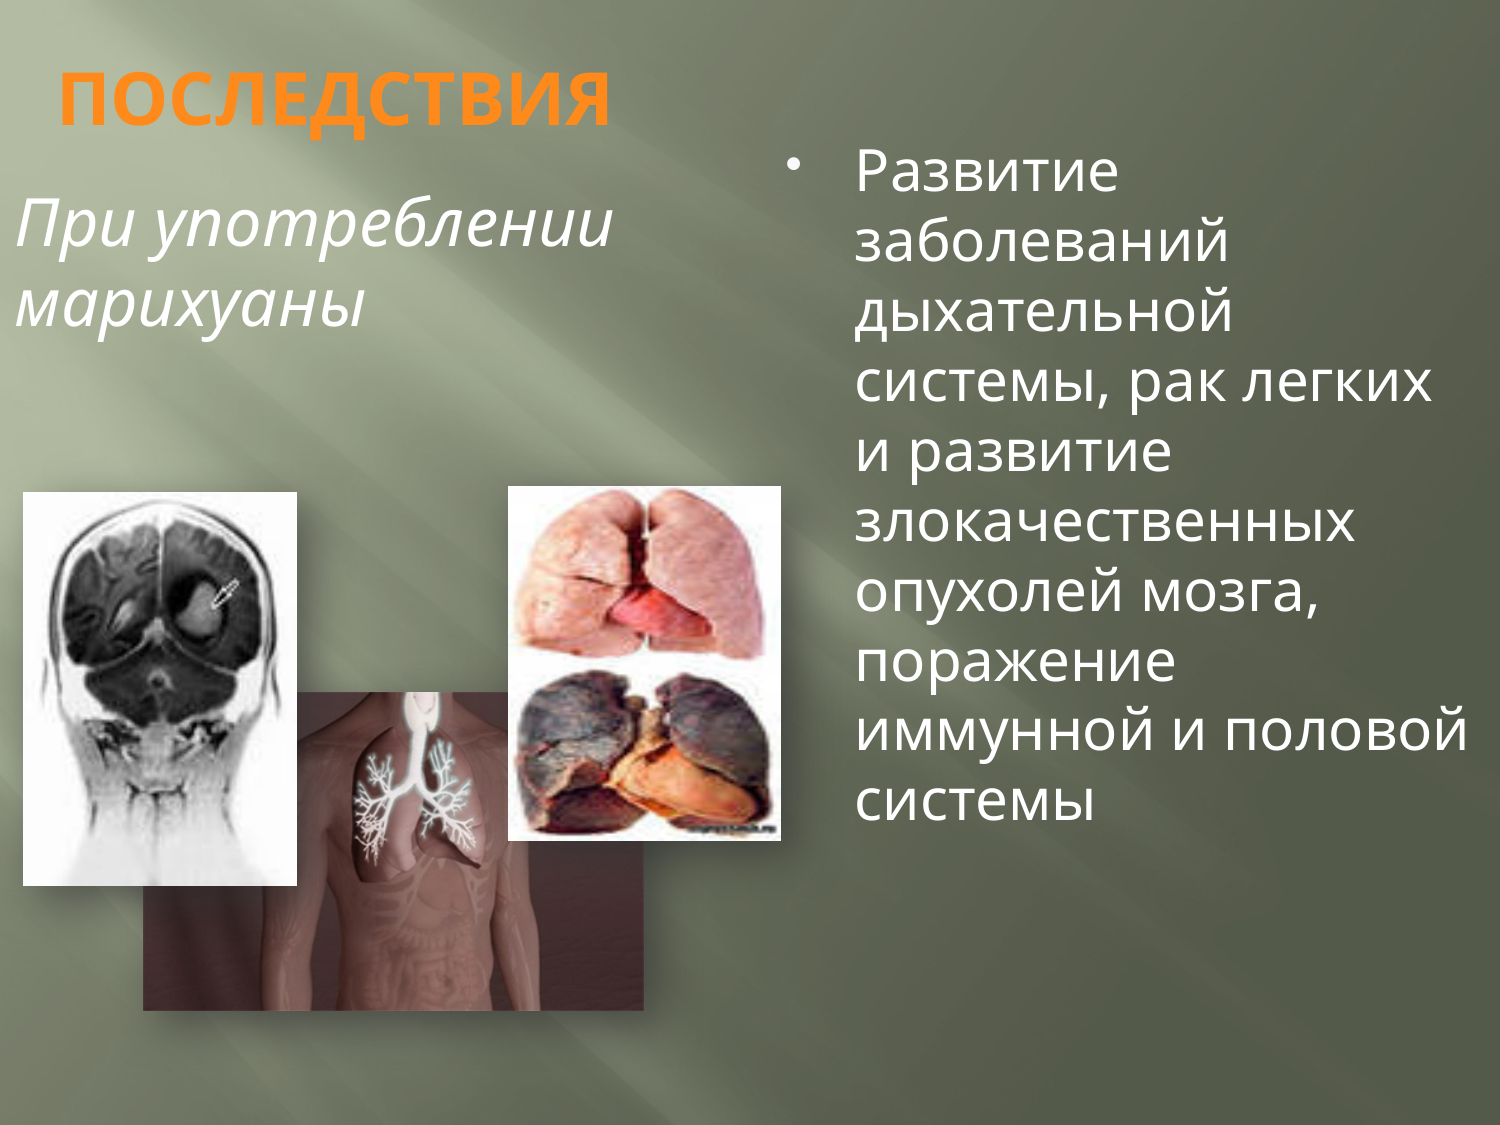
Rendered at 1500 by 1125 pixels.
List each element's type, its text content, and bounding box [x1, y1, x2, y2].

picture [23, 485, 782, 1011]
list Развитие заболеваний дыхательной системы, рак легких и развитие злокачественных опухолей мозга, поражение иммунной и половой системы [750, 44, 1500, 1005]
title ПОСЛЕДСТВИЯ [41, 44, 750, 236]
list При употреблении марихуаны [0, 172, 709, 1023]
